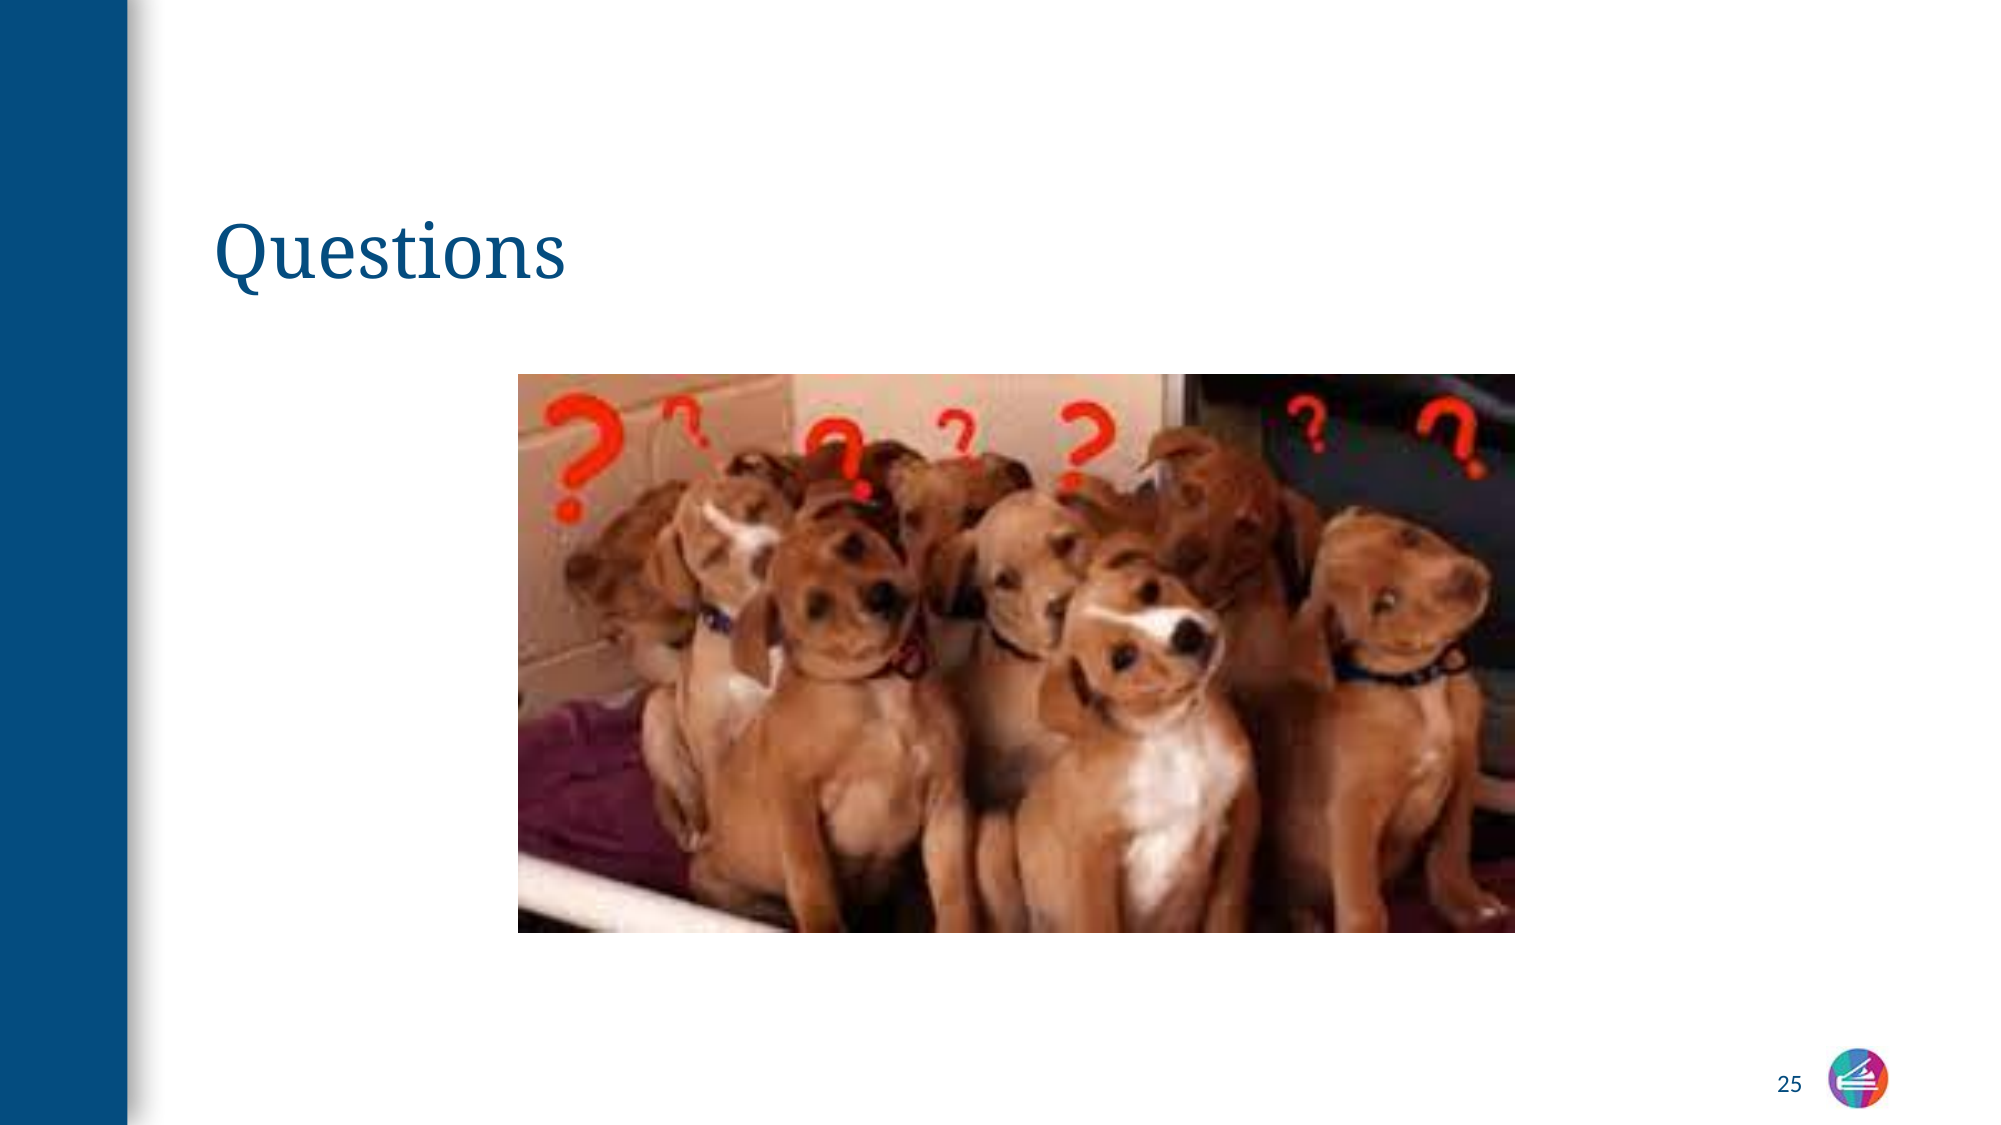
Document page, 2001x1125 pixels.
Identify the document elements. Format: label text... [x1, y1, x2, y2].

slide_number 25 [1630, 1062, 1818, 1104]
title Questions [198, 114, 1891, 303]
picture [518, 373, 1516, 933]
picture [1826, 1046, 1891, 1111]
